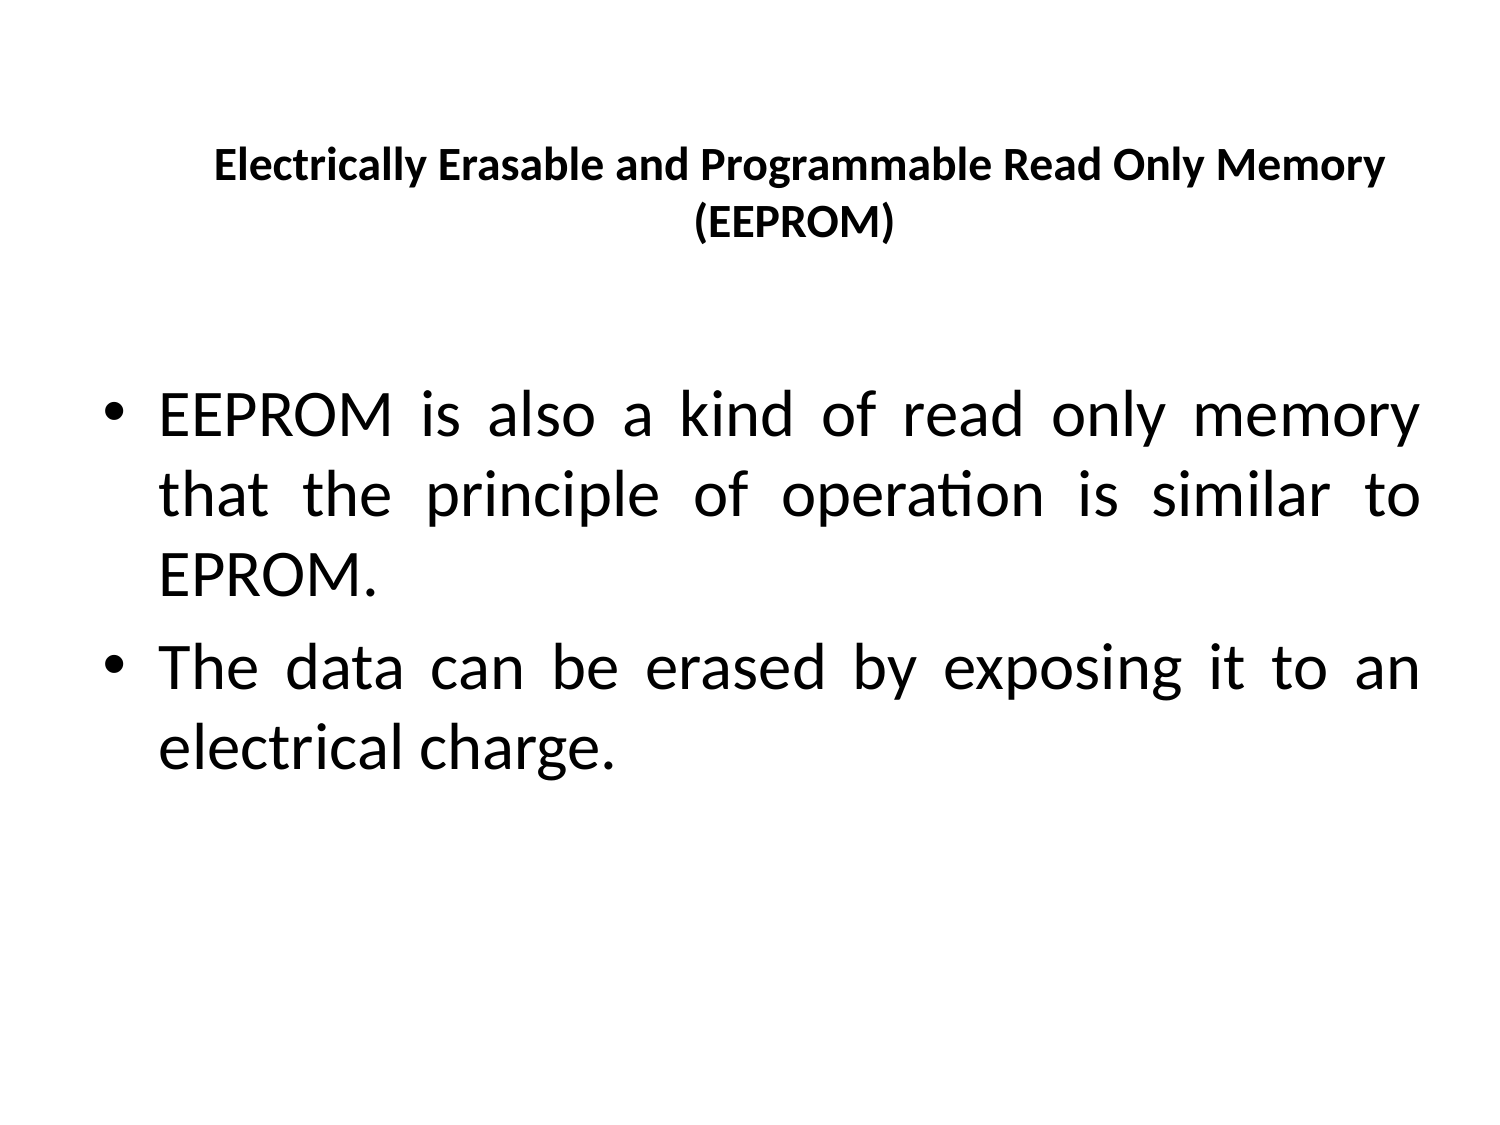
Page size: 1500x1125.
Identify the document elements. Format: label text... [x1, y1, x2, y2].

title Electrically Erasable and Programmable Read Only Memory (EEPROM) [125, 125, 1475, 313]
list EEPROM is also a kind of read only memory that the principle of operation is similar to EPROM. The data can be erased by exposing it to an electrical charge. [87, 362, 1438, 1105]
